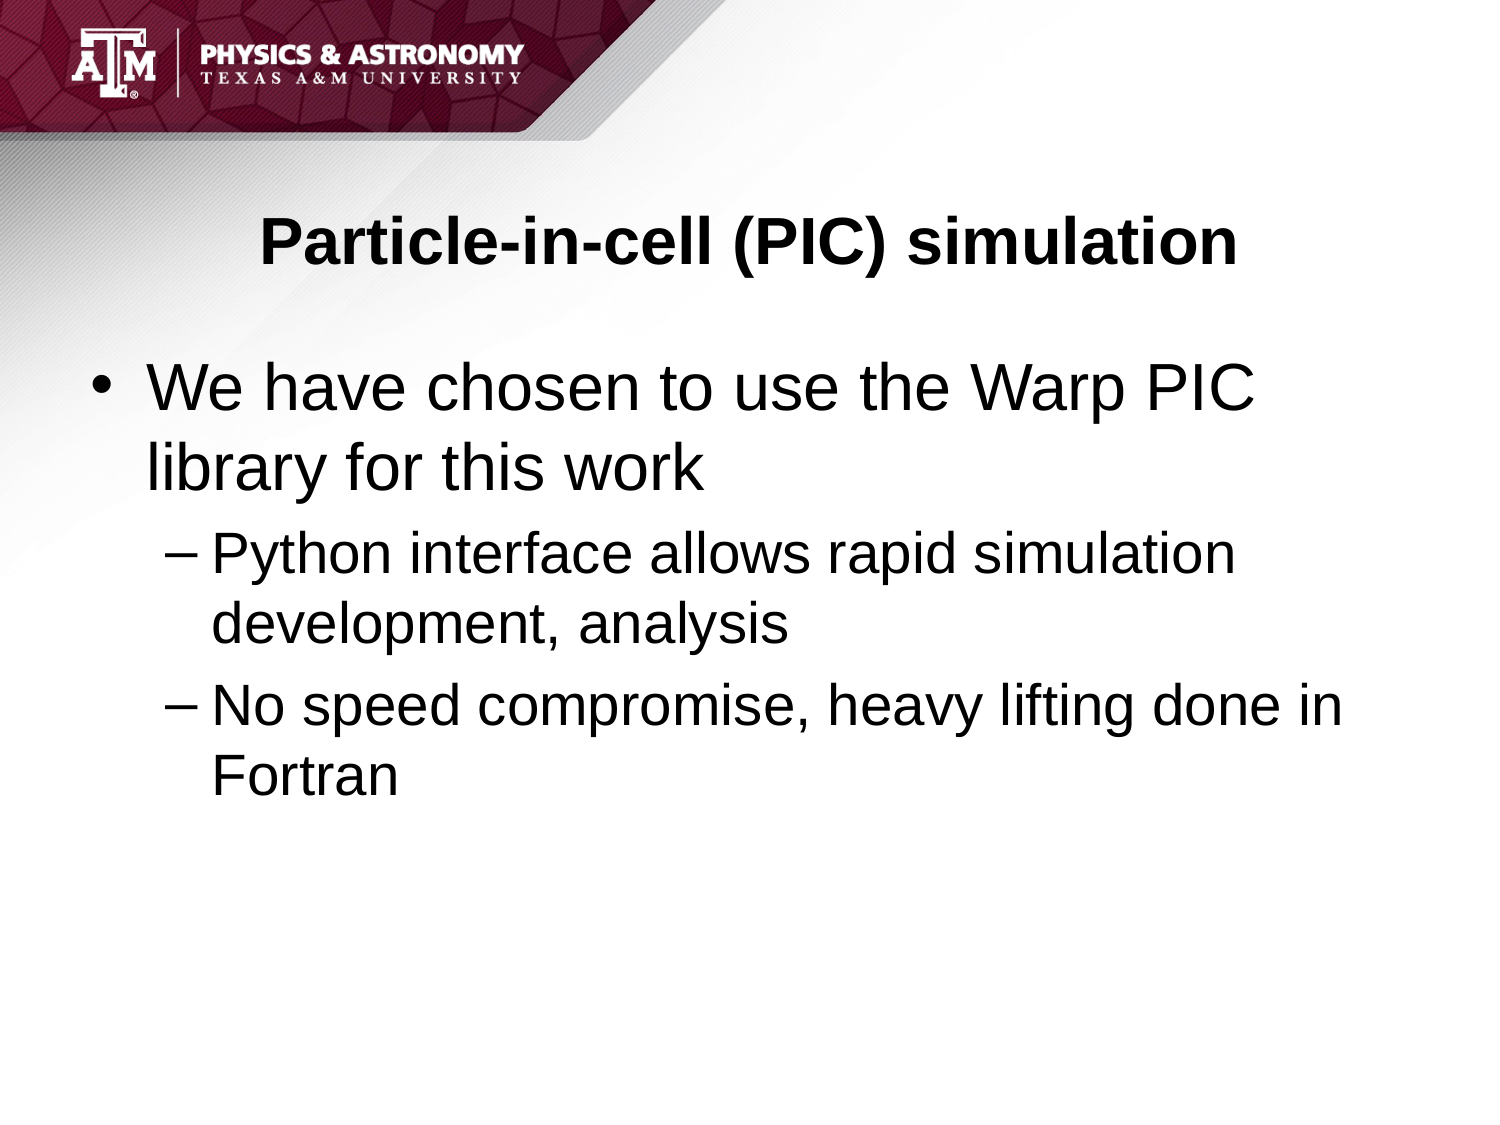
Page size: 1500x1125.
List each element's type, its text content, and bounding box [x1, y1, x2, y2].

title Particle-in-cell (PIC) simulation [75, 172, 1425, 304]
list We have chosen to use the Warp PIC library for this work Python interface allows rapid simulation development, analysis No speed compromise, heavy lifting done in Fortran [75, 336, 1425, 1005]
picture [0, 0, 1500, 1125]
